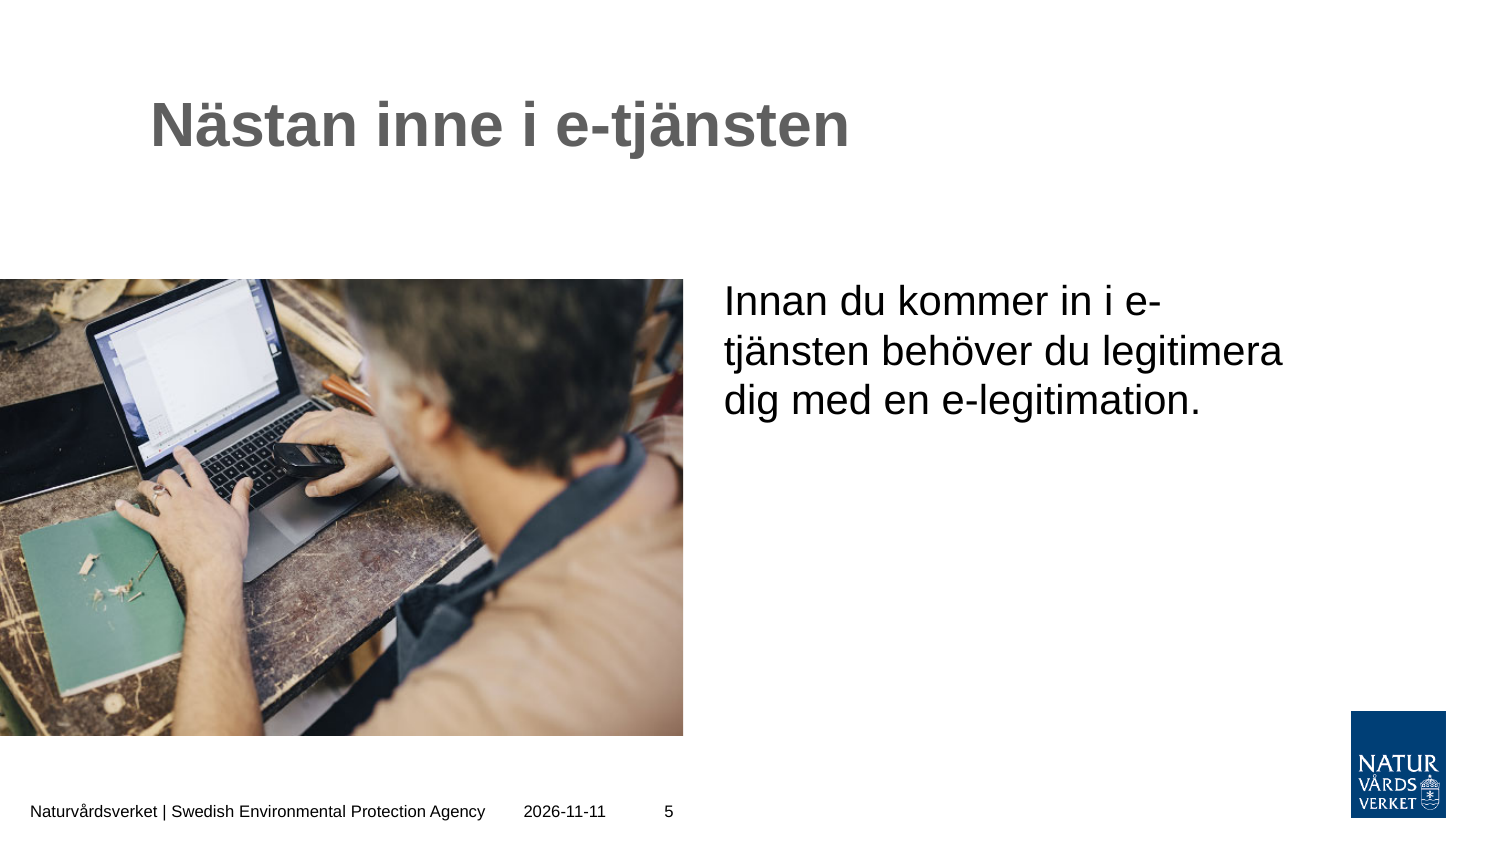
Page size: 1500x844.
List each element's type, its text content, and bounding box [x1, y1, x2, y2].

slide_number 5 [629, 795, 689, 827]
footer Naturvårdsverket | Swedish Environmental Protection Agency [15, 795, 514, 827]
picture [1351, 711, 1446, 818]
list Innan du kommer in i e-tjänsten behöver du legitimera dig med en e-legitimation. [708, 265, 1314, 727]
title Nästan inne i e-tjänsten [135, 76, 1470, 254]
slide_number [514, 795, 629, 827]
picture [0, 279, 684, 736]
